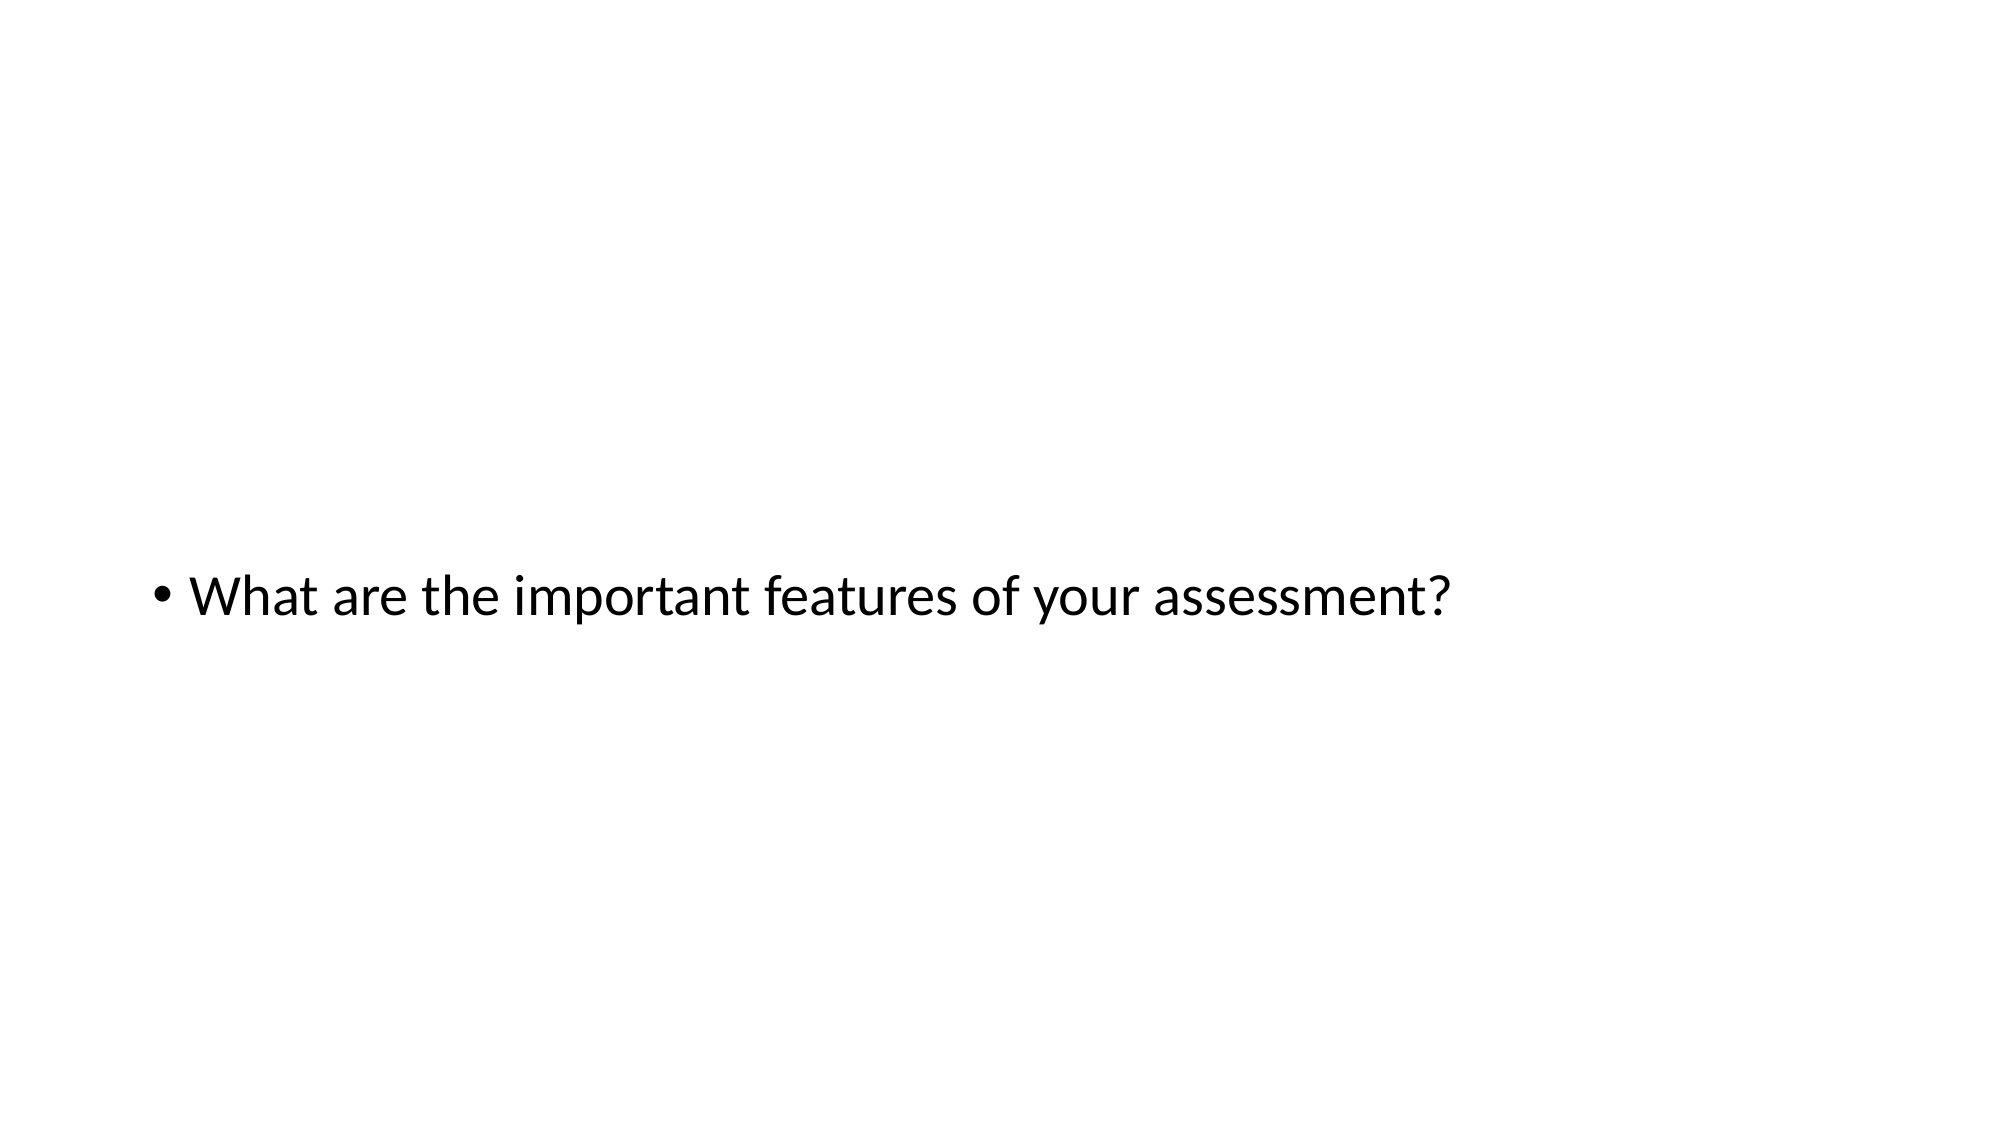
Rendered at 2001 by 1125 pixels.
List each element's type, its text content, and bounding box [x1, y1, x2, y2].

list What are the important features of your assessment? [137, 299, 1863, 1014]
